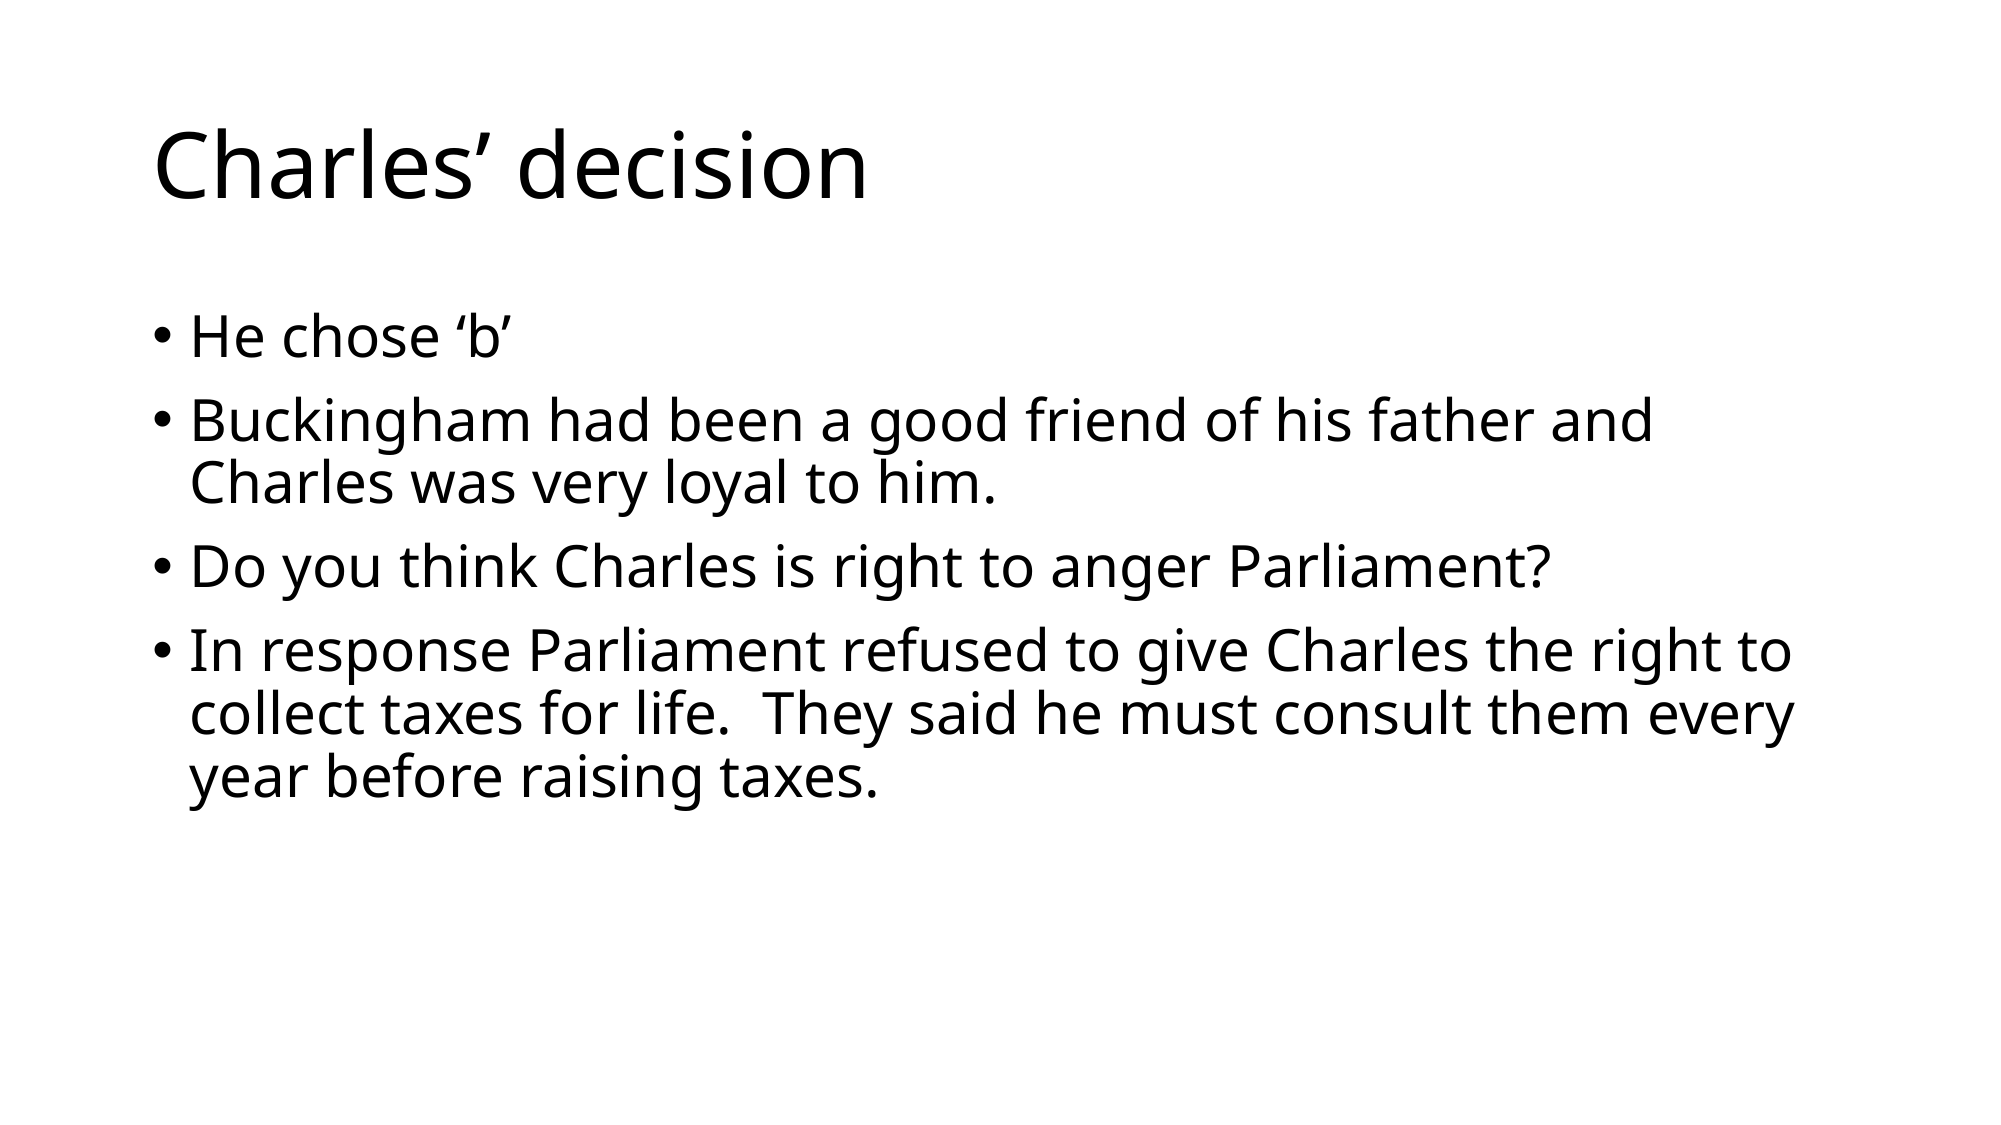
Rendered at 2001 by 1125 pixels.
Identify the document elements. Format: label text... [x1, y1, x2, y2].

title Charles’ decision [137, 59, 1863, 278]
list He chose ‘b’ Buckingham had been a good friend of his father and Charles was very loyal to him. Do you think Charles is right to anger Parliament? In response Parliament refused to give Charles the right to collect taxes for life. They said he must consult them every year before raising taxes. [137, 299, 1863, 1014]
